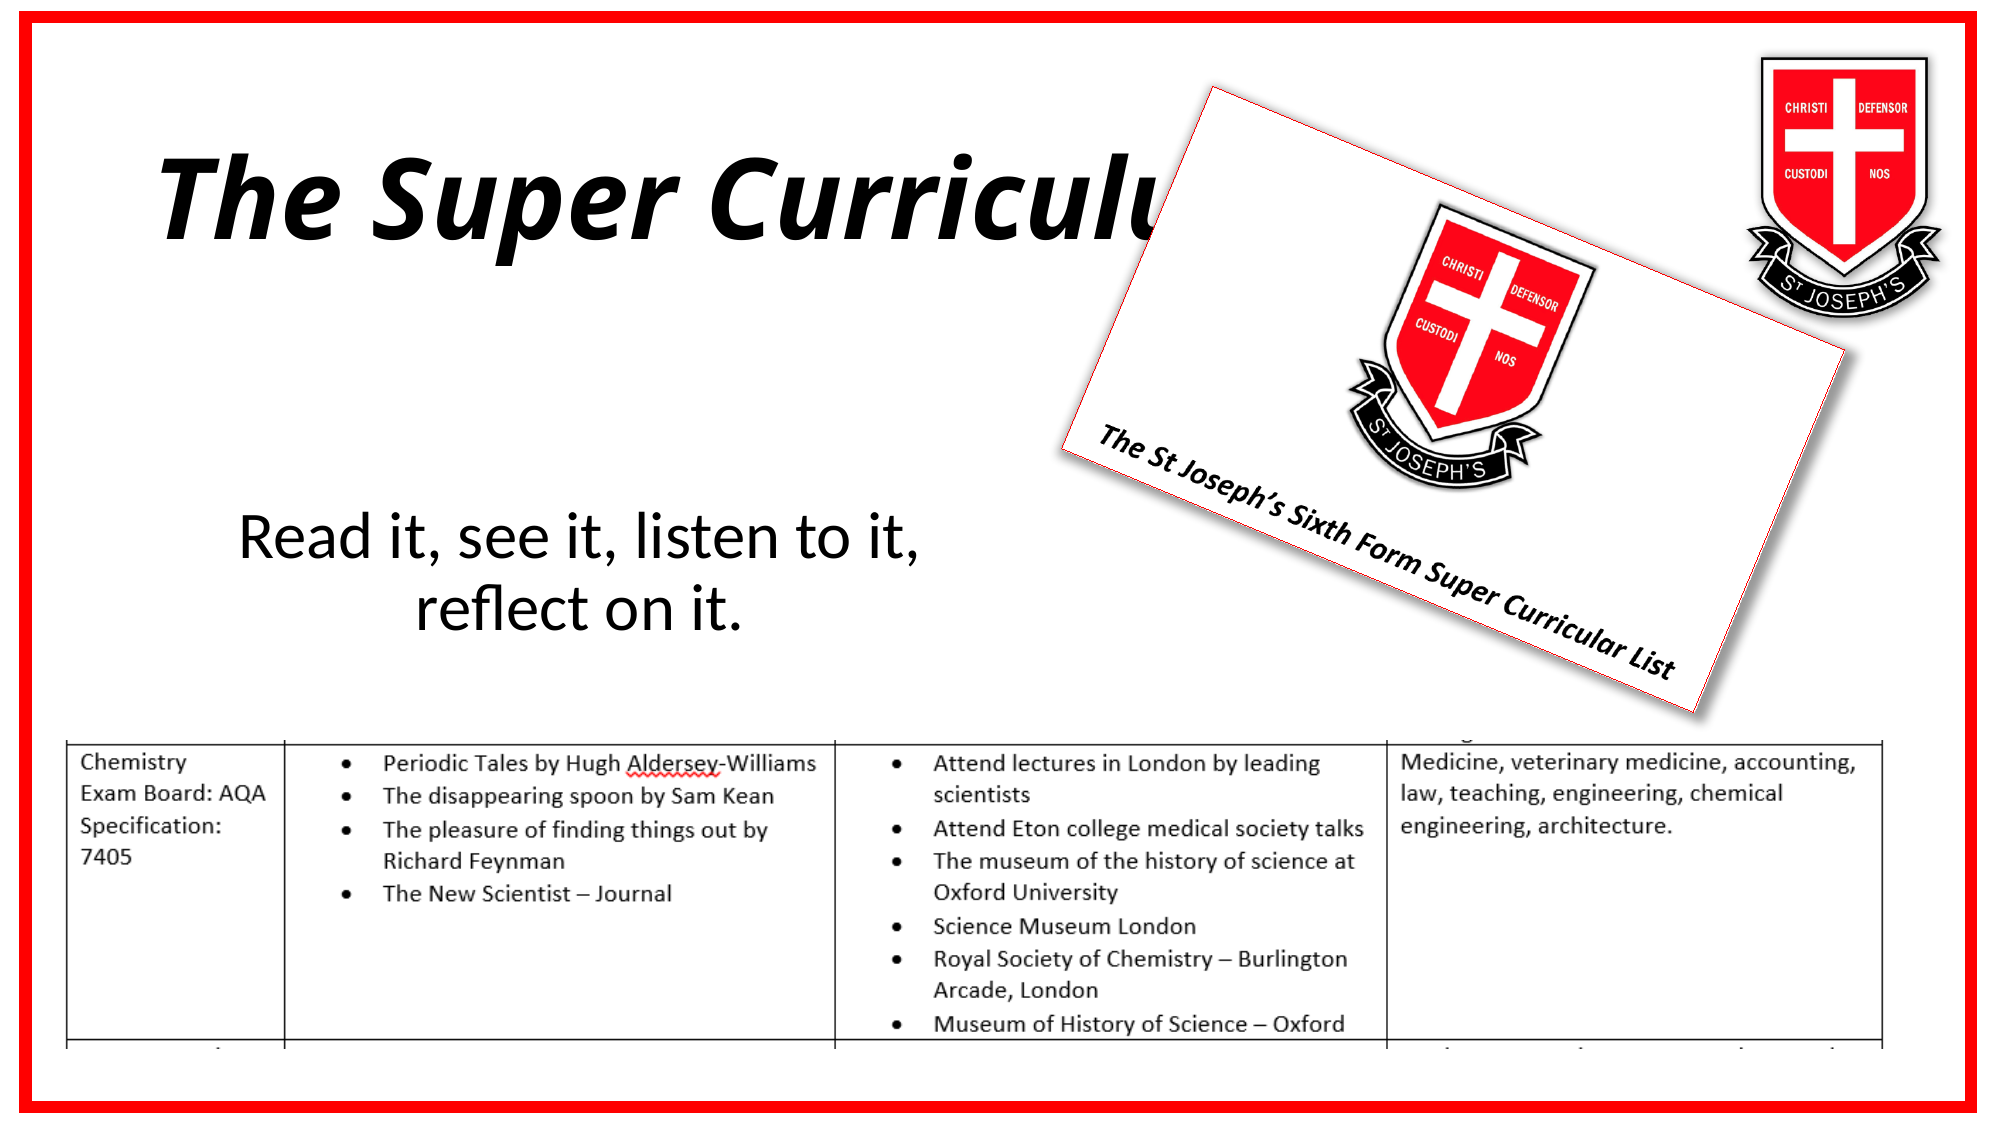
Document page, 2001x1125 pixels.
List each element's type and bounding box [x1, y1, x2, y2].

picture [62, 740, 1886, 1049]
text_box [24, 16, 1972, 1108]
picture [1063, 57, 1942, 712]
